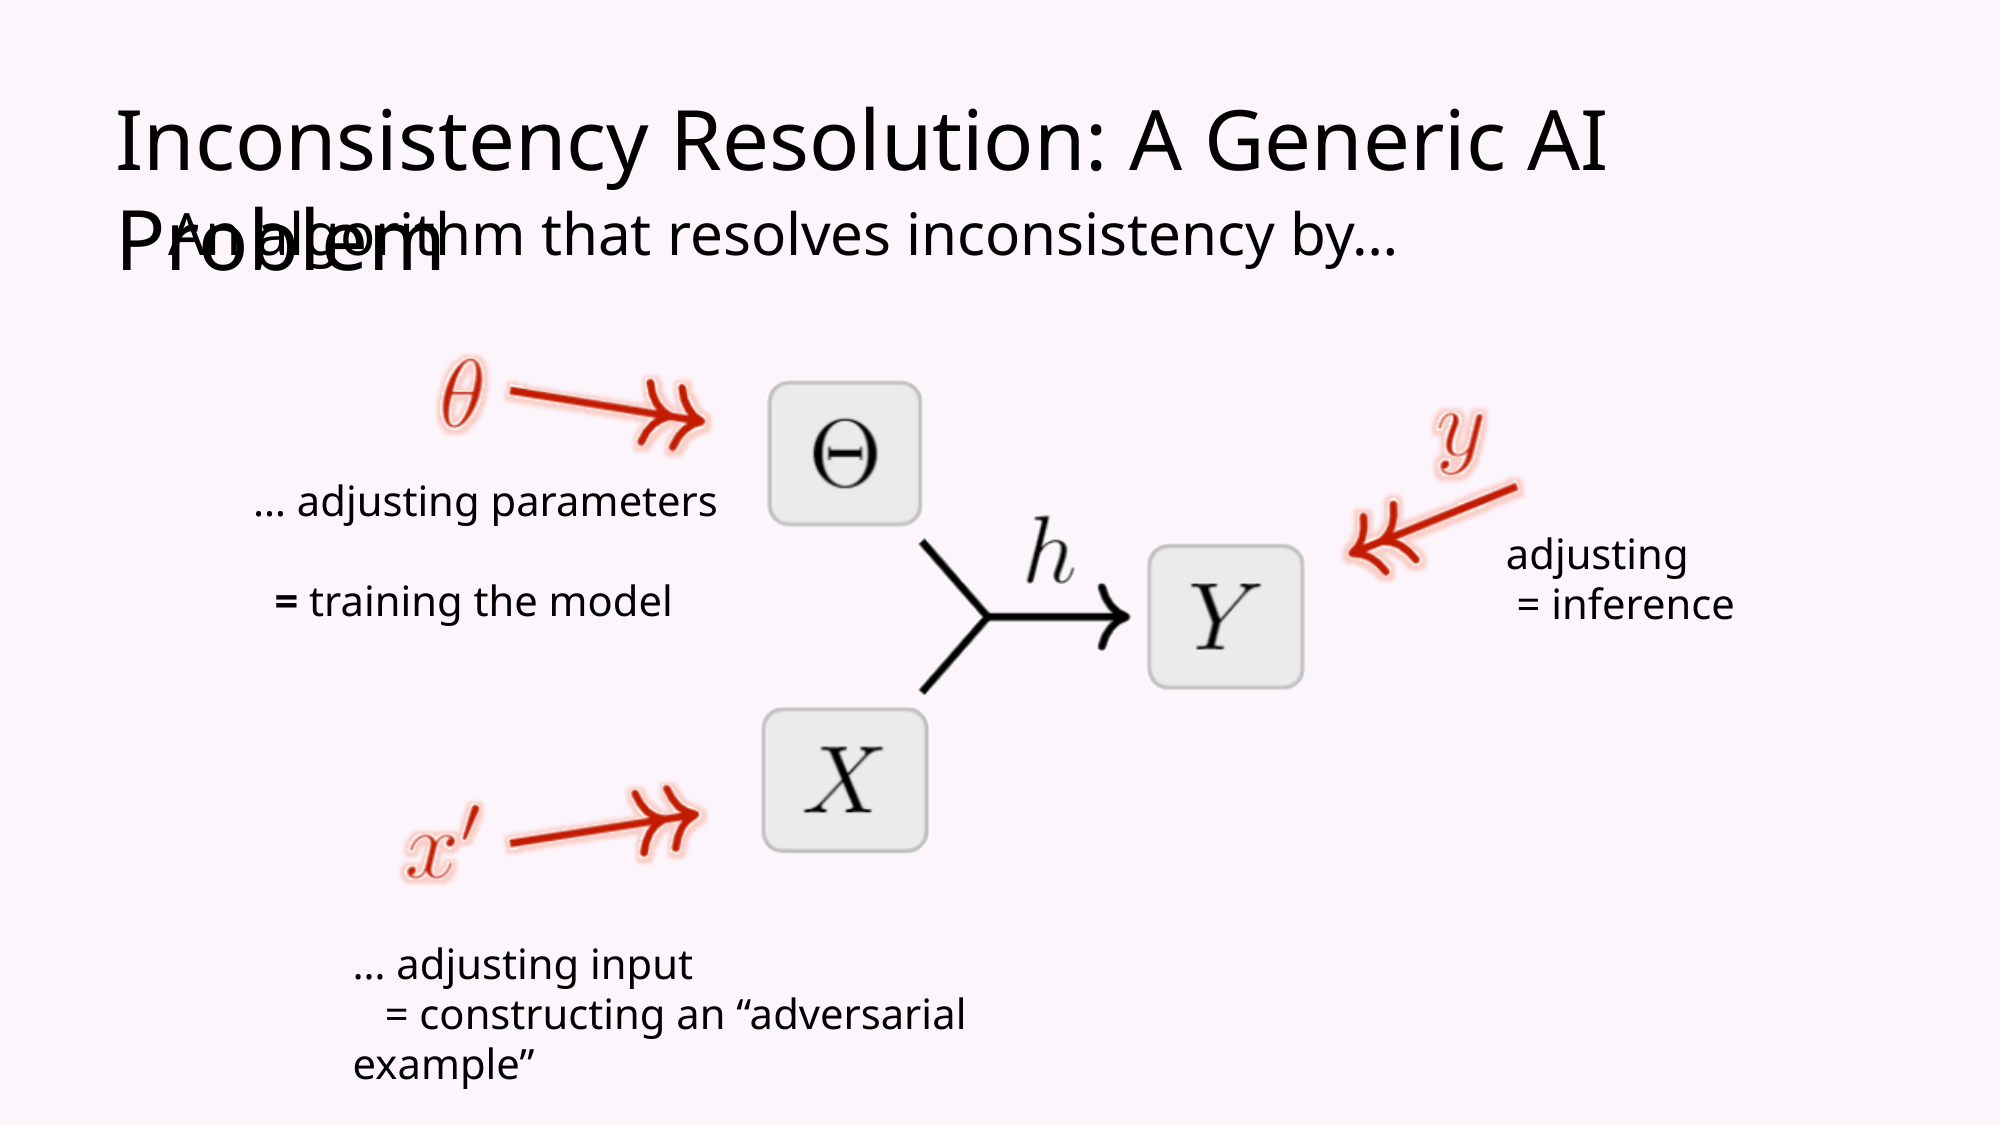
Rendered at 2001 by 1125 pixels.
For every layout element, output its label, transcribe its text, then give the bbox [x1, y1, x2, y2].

picture [364, 293, 708, 452]
text_box Inconsistency Resolution: A Generic AI Problem [100, 80, 1792, 295]
picture [364, 780, 708, 935]
picture [1340, 398, 1559, 617]
text_box An algorithm that resolves inconsistency by… [153, 189, 1697, 275]
picture [761, 368, 1312, 861]
